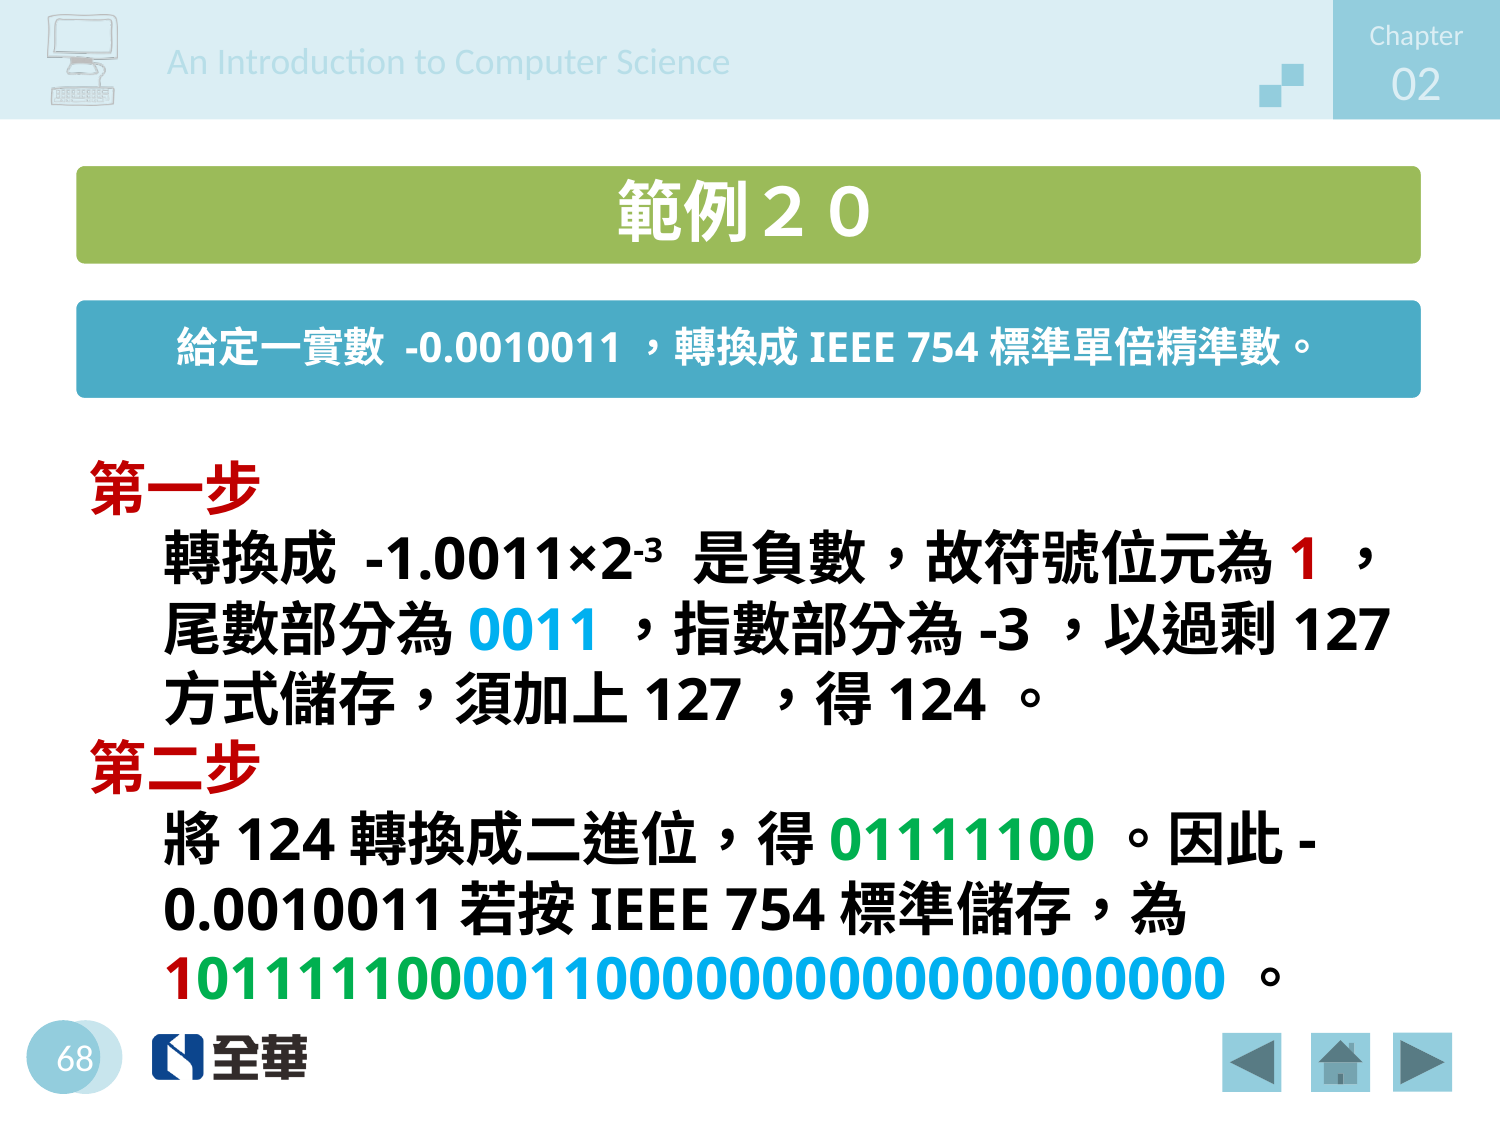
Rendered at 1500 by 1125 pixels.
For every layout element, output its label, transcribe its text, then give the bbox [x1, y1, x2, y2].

text_box 第一步 轉換成 -1.0011×2-3 是負數，故符號位元為1，尾數部分為0011，指數部分為-3，以過剩127方式儲存，須加上127，得124。 第二步 將124轉換成二進位，得01111100。因此-0.0010011若按IEEE 754標準儲存，為 10111110000110000000000000000000。 [73, 444, 1424, 1089]
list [73, 163, 1424, 401]
picture [47, 14, 118, 106]
